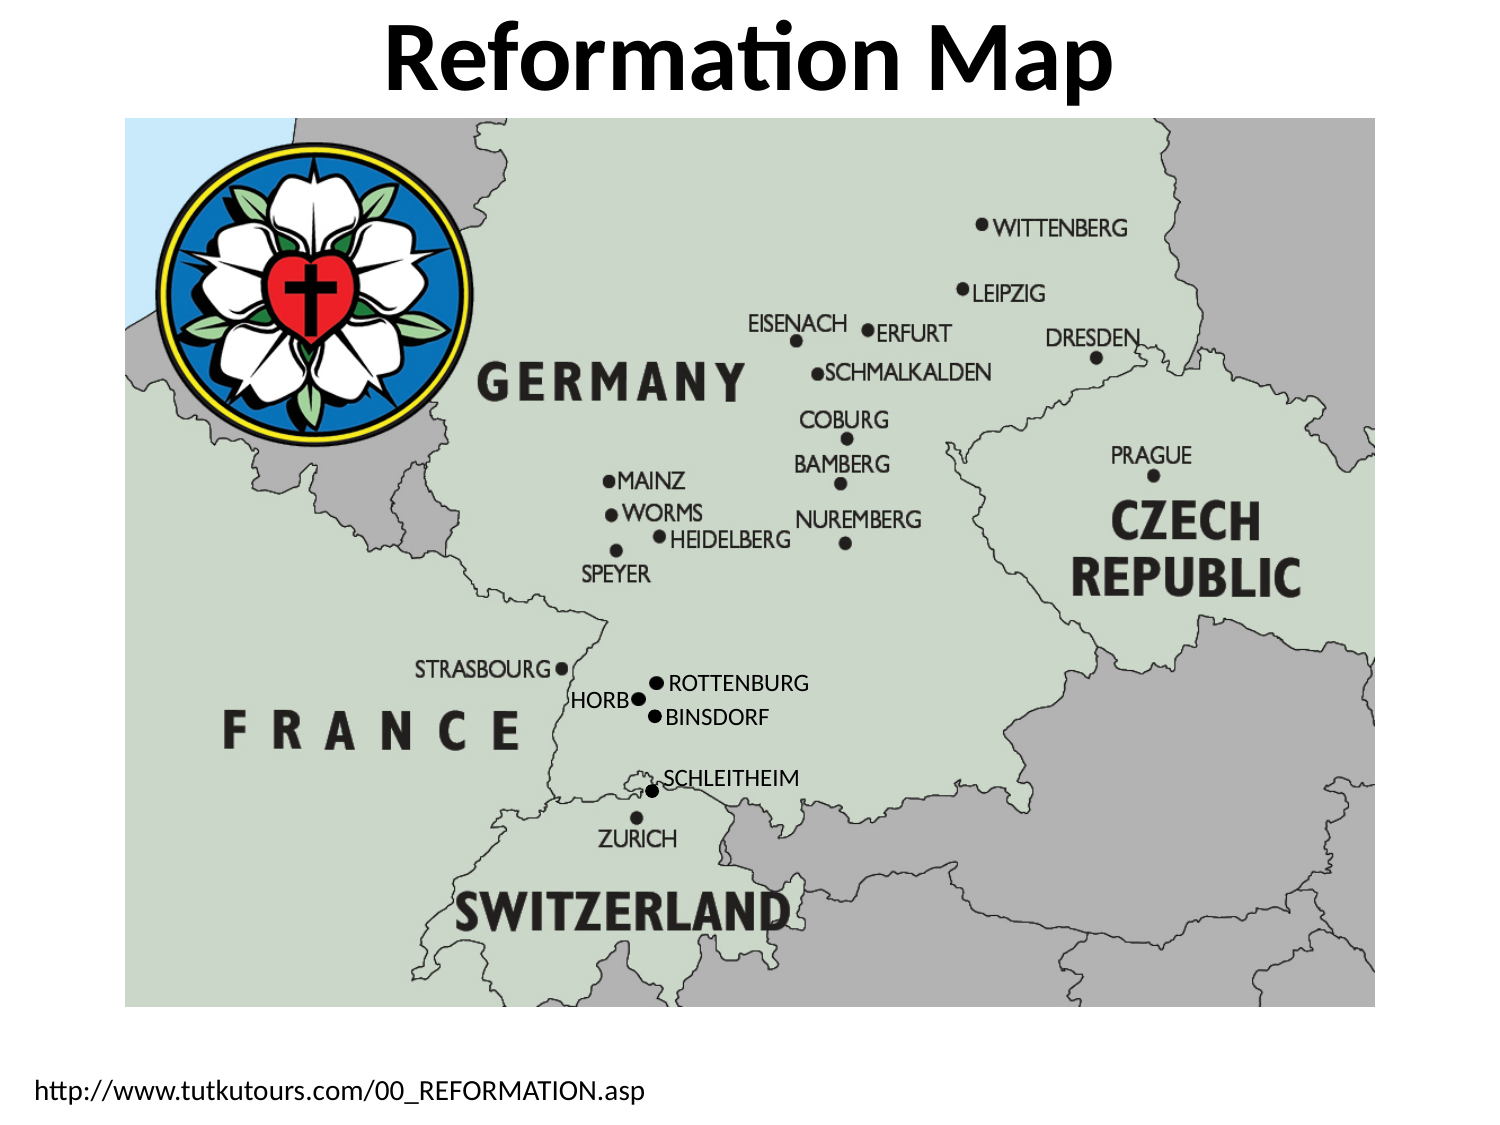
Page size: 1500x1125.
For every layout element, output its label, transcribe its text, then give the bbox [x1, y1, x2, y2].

text_box http://www.tutkutours.com/00_REFORMATION.asp [19, 1064, 1482, 1115]
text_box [124, 118, 1376, 1007]
title Reformation Map [0, 0, 1500, 100]
